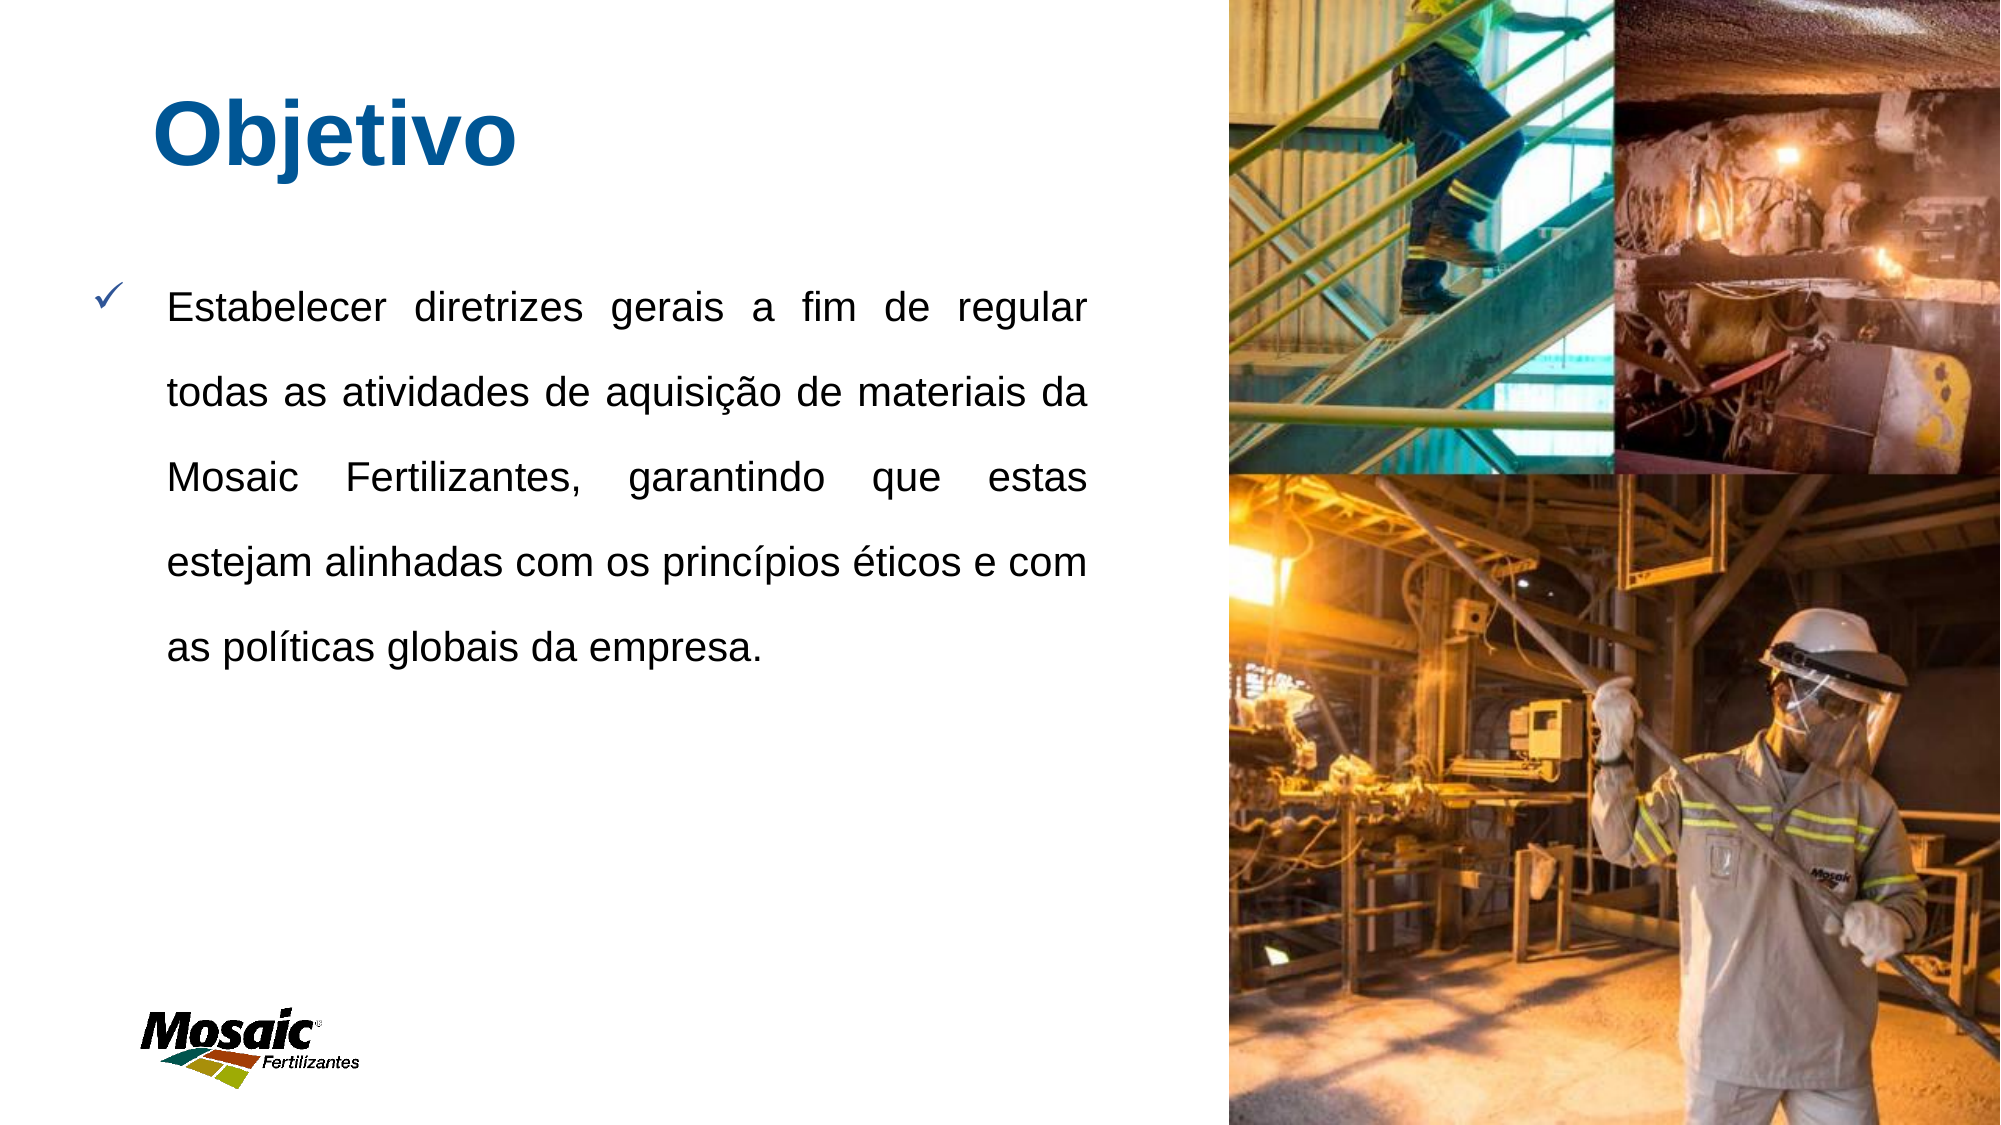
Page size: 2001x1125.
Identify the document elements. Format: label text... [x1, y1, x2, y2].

title Objetivo [137, 84, 1212, 188]
list Estabelecer diretrizes gerais a fim de regular todas as atividades de aquisição de materiais da Mosaic Fertilizantes, garantindo que estas estejam alinhadas com os princípios éticos e com as políticas globais da empresa. [76, 236, 1104, 683]
picture [121, 988, 376, 1104]
picture [1229, 0, 2000, 1125]
